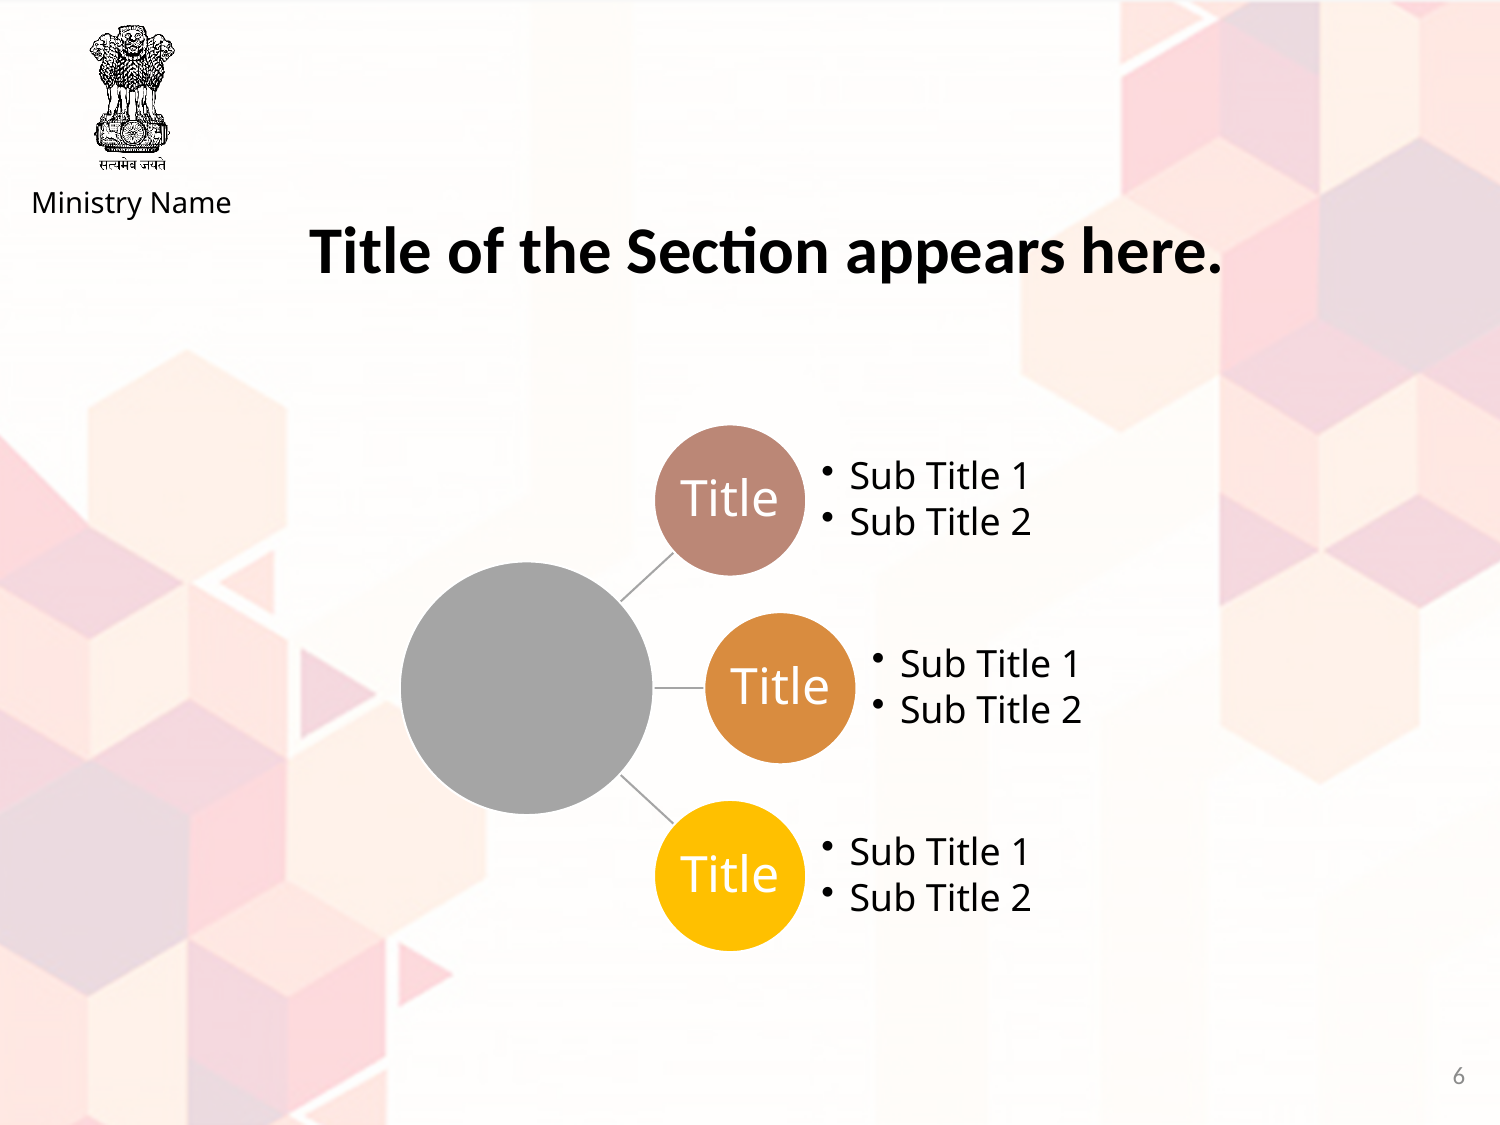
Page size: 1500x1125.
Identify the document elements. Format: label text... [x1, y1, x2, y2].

picture [84, 19, 180, 175]
list Ministry Name [0, 180, 268, 279]
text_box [284, 424, 1216, 953]
slide_number 6 [1142, 1044, 1481, 1105]
list Title of the Section appears here. [289, 208, 1247, 327]
